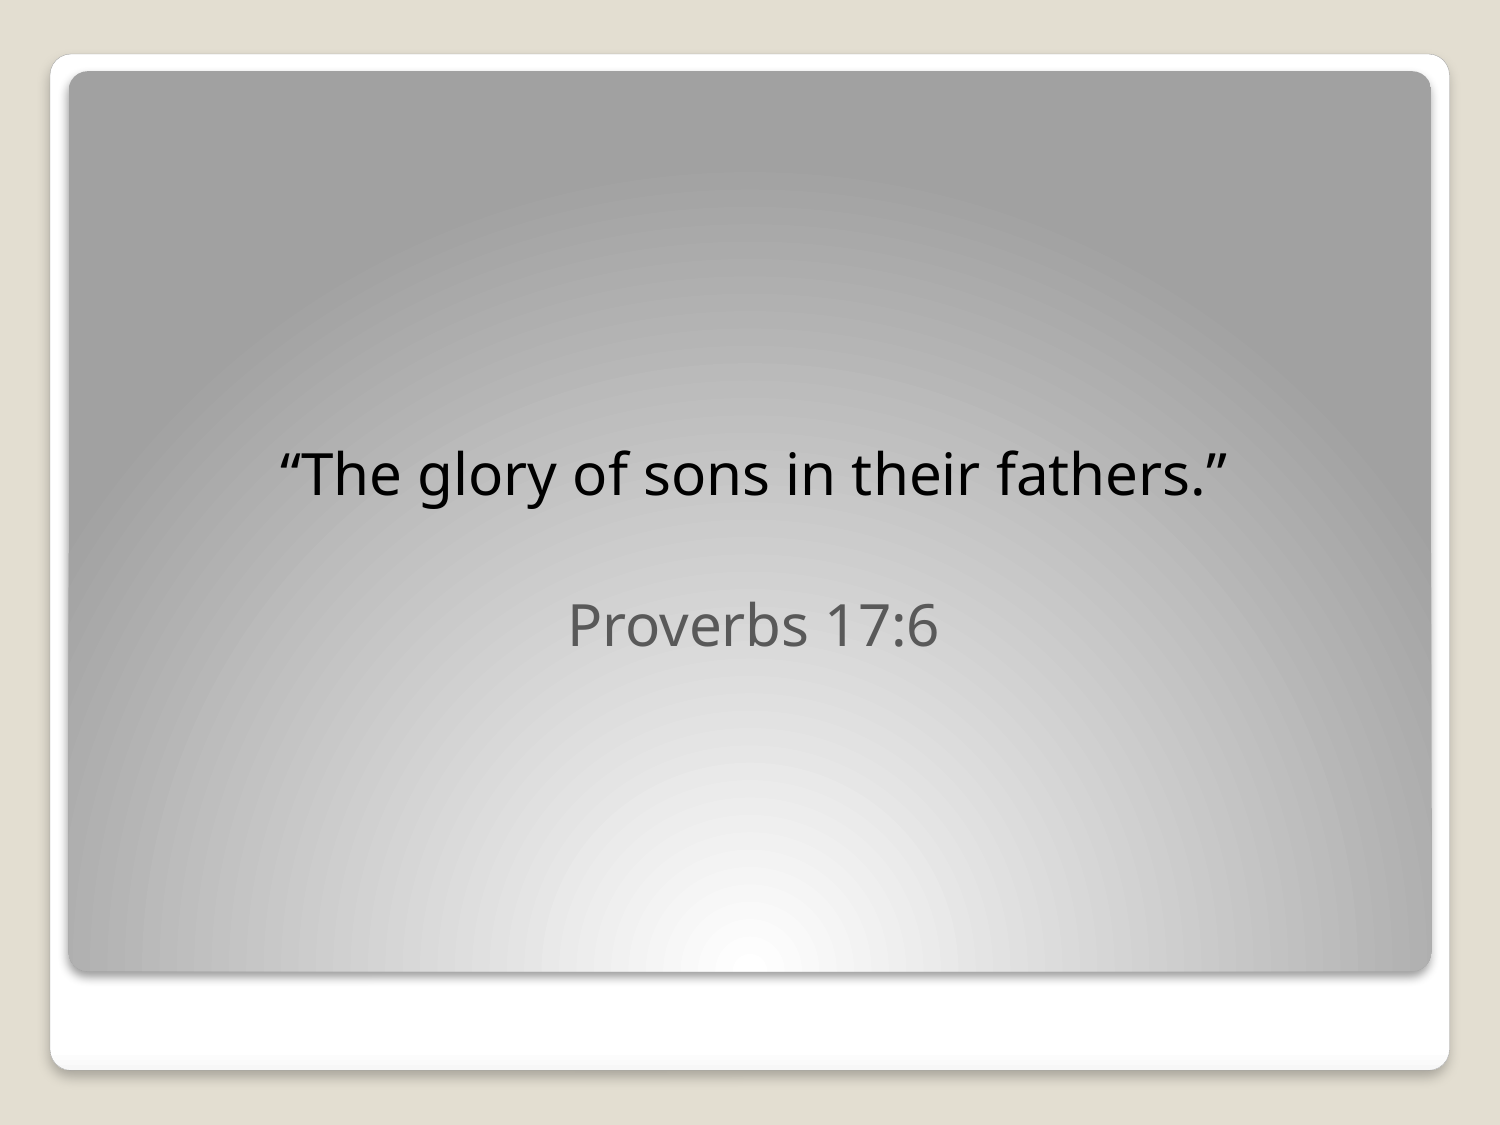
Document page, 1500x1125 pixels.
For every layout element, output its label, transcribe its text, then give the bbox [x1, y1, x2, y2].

list “The glory of sons in their fathers.” Proverbs 17:6 [75, 312, 1418, 775]
